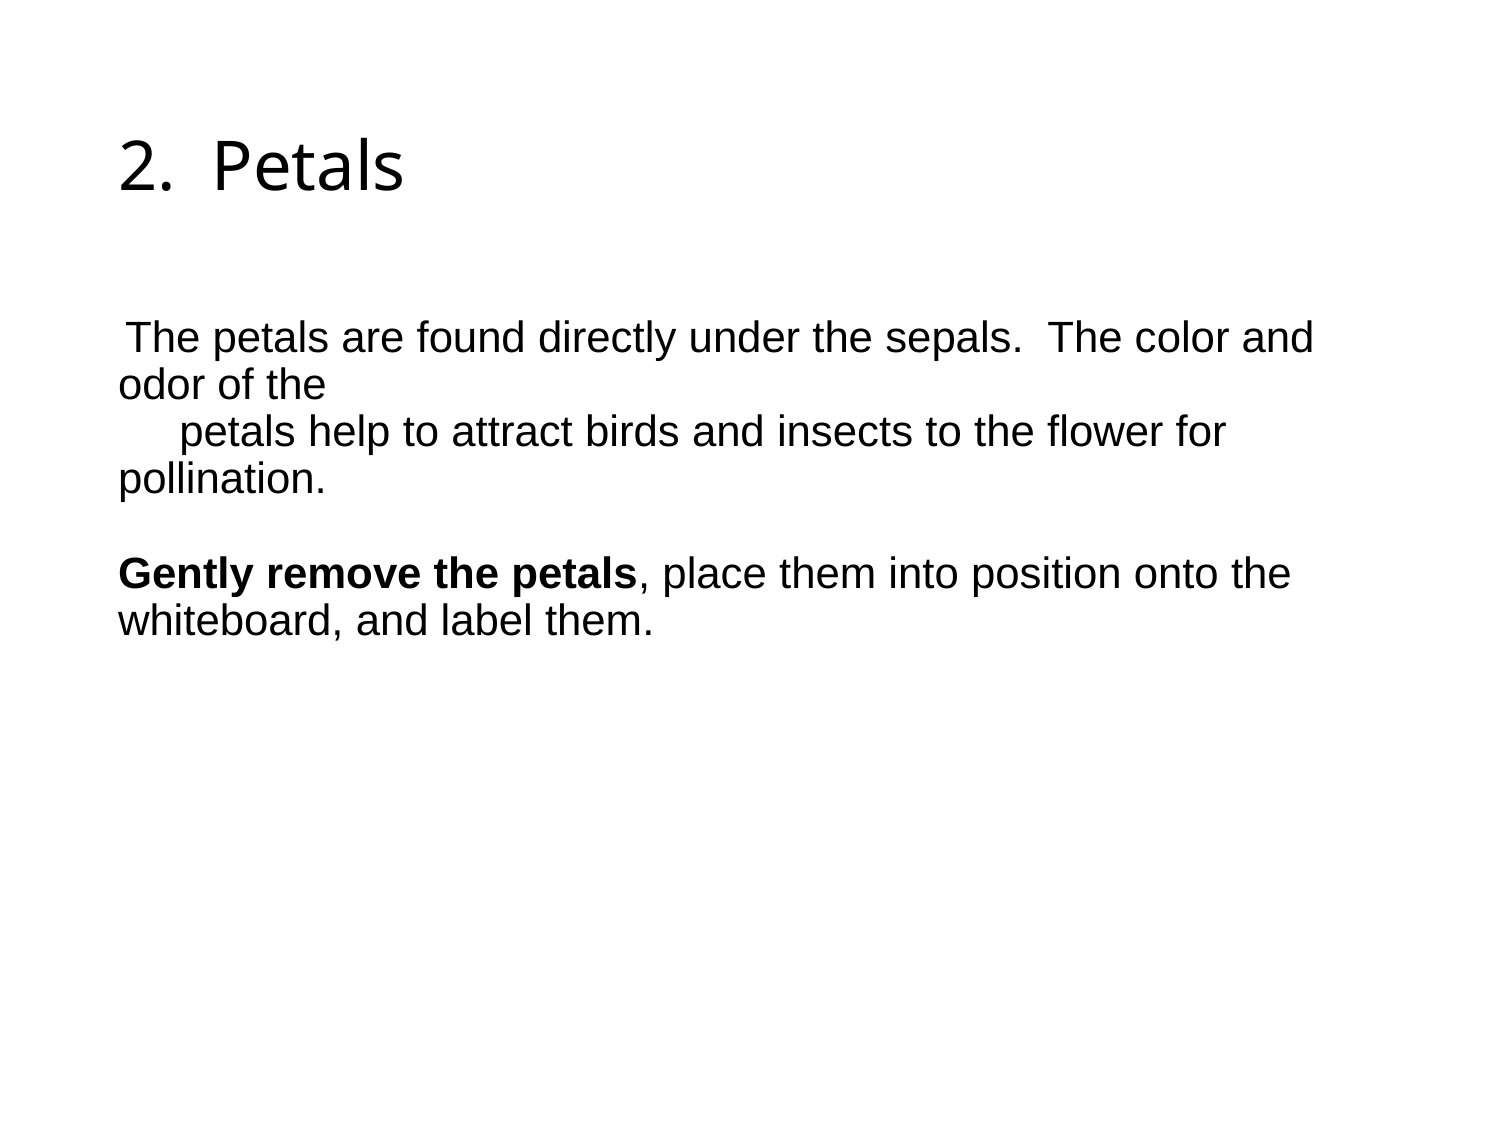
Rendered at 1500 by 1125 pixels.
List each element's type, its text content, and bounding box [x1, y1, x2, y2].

list The petals are found directly under the sepals. The color and odor of the petals help to attract birds and insects to the flower for pollination. Gently remove the petals, place them into position onto the whiteboard, and label them. [103, 299, 1397, 1014]
title 2. Petals [103, 59, 1397, 278]
